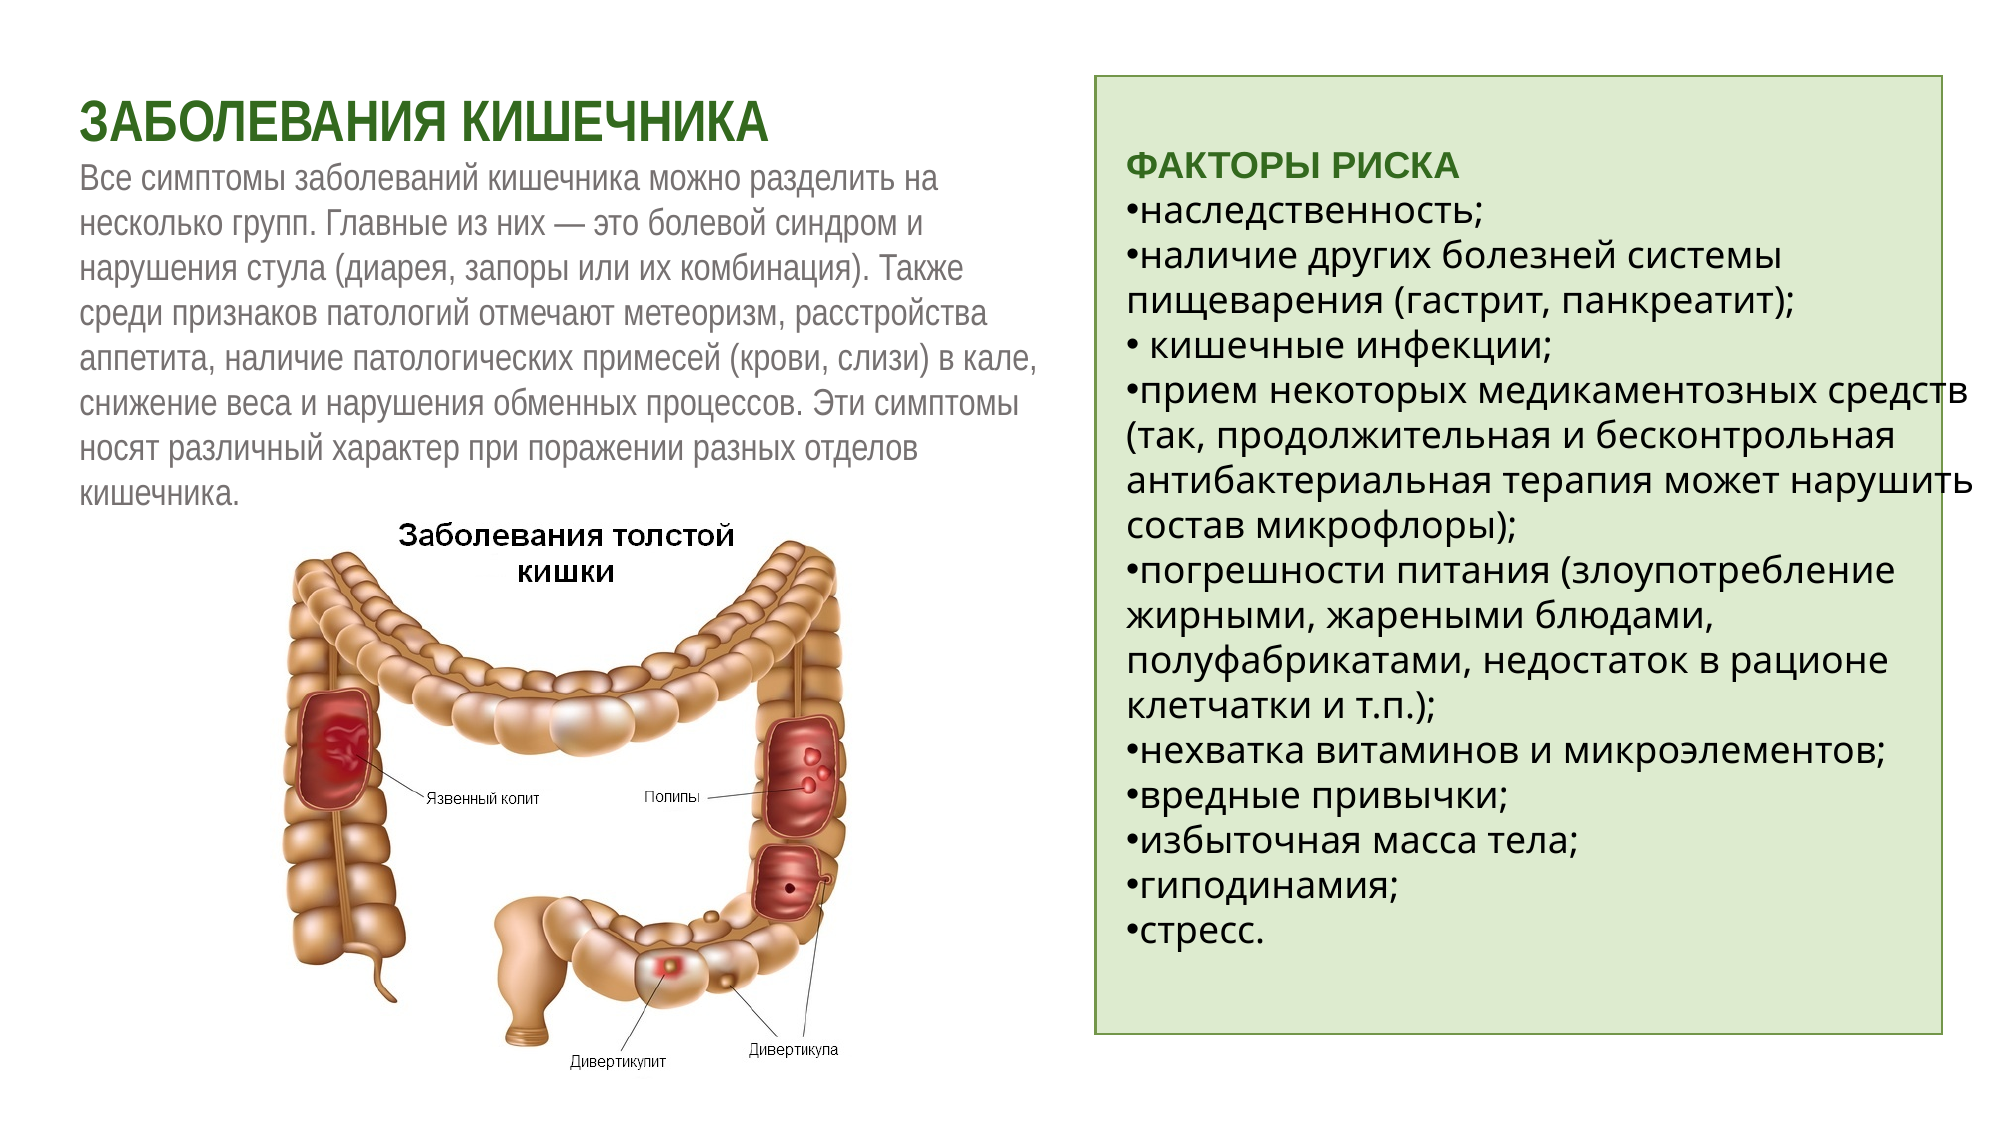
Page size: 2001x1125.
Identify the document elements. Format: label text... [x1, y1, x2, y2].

text_box ФАКТОРЫ РИСКА наследственность; наличие других болезней системы пищеварения (гастрит, панкреатит); кишечные инфекции; прием некоторых медикаментозных средств (так, продолжительная и бесконтрольная антибактериальная терапия может нарушить состав микрофлоры); погрешности питания (злоупотребление жирными, жареными блюдами, полуфабрикатами, недостаток в рационе клетчатки и т.п.); нехватка витаминов и микроэлементов; вредные привычки; избыточная масса тела; гиподинамия; стресс. [1111, 133, 2000, 958]
text_box [1094, 75, 1943, 1035]
text_box ЗАБОЛЕВАНИЯ КИШЕЧНИКА Все симптомы заболеваний кишечника можно разделить на несколько групп. Главные из них — это болевой синдром и нарушения стула (диарея, запоры или их комбинация). Также среди признаков патологий отмечают метеоризм, расстройства аппетита, наличие патологических примесей (крови, слизи) в кале, снижение веса и нарушения обменных процессов. Эти симптомы носят различный характер при поражении разных отделов кишечника. [64, 75, 1065, 521]
picture [270, 498, 859, 1086]
